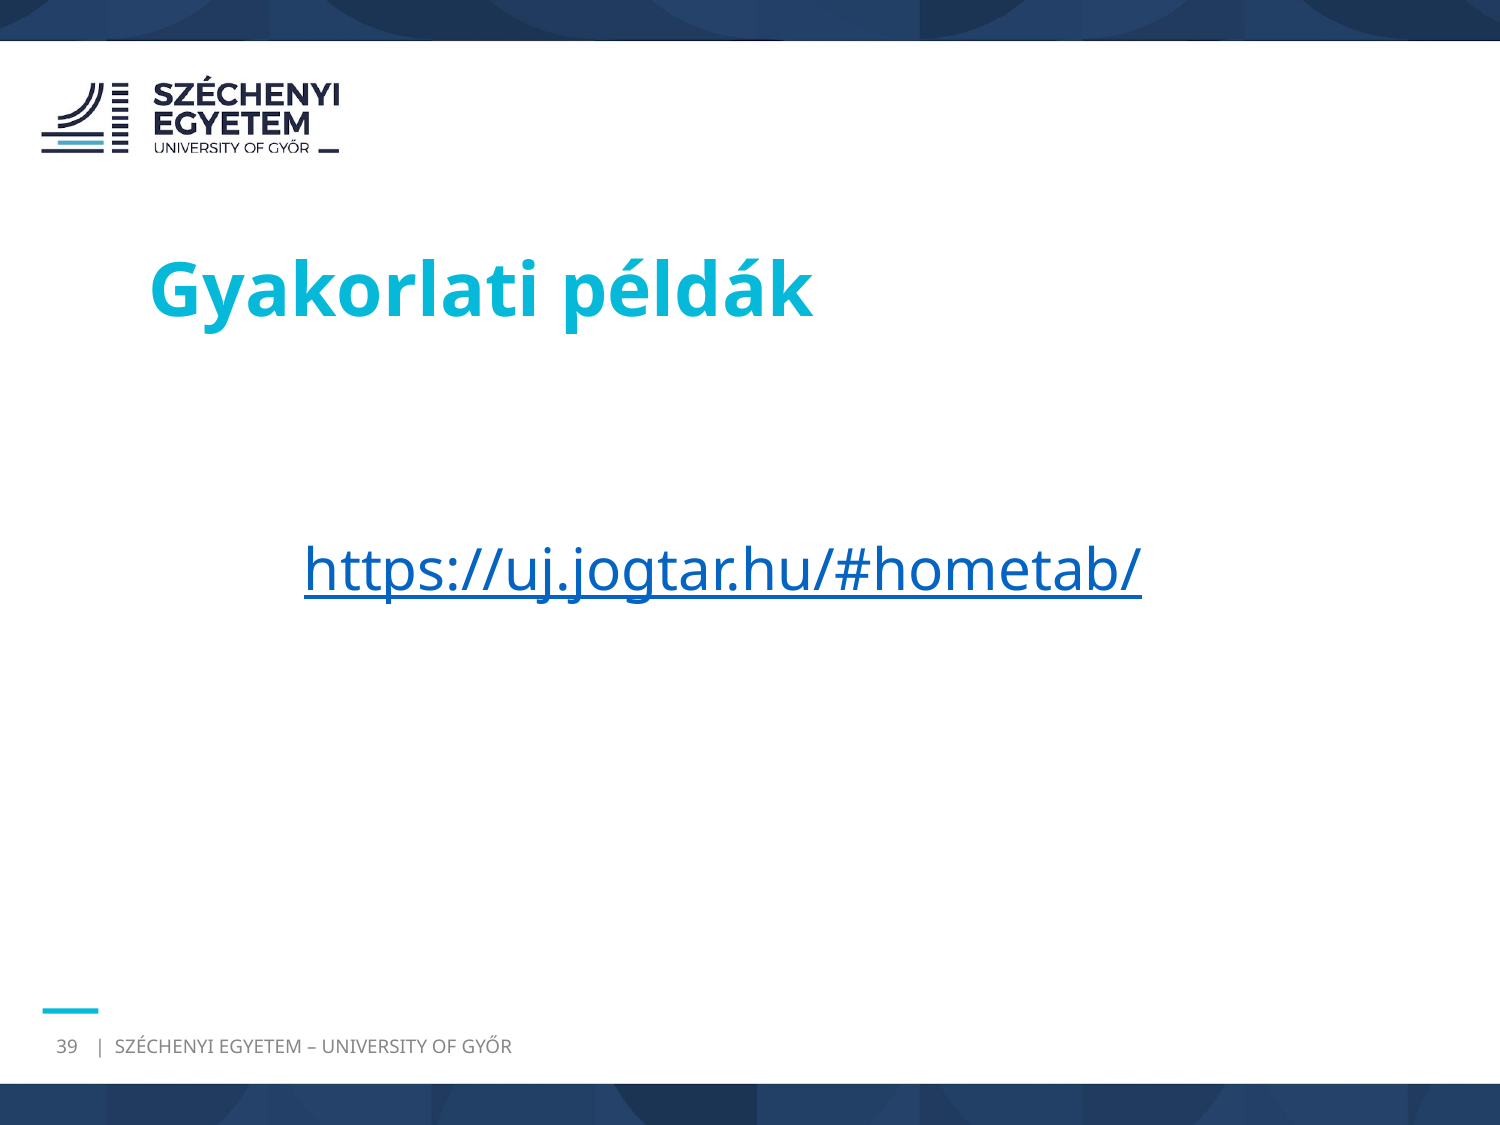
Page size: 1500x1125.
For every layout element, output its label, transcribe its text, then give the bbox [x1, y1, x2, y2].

text_box Gyakorlati példák [133, 244, 875, 336]
picture [0, 0, 1500, 1125]
text_box https://uj.jogtar.hu/#hometab/ [149, 371, 1297, 866]
